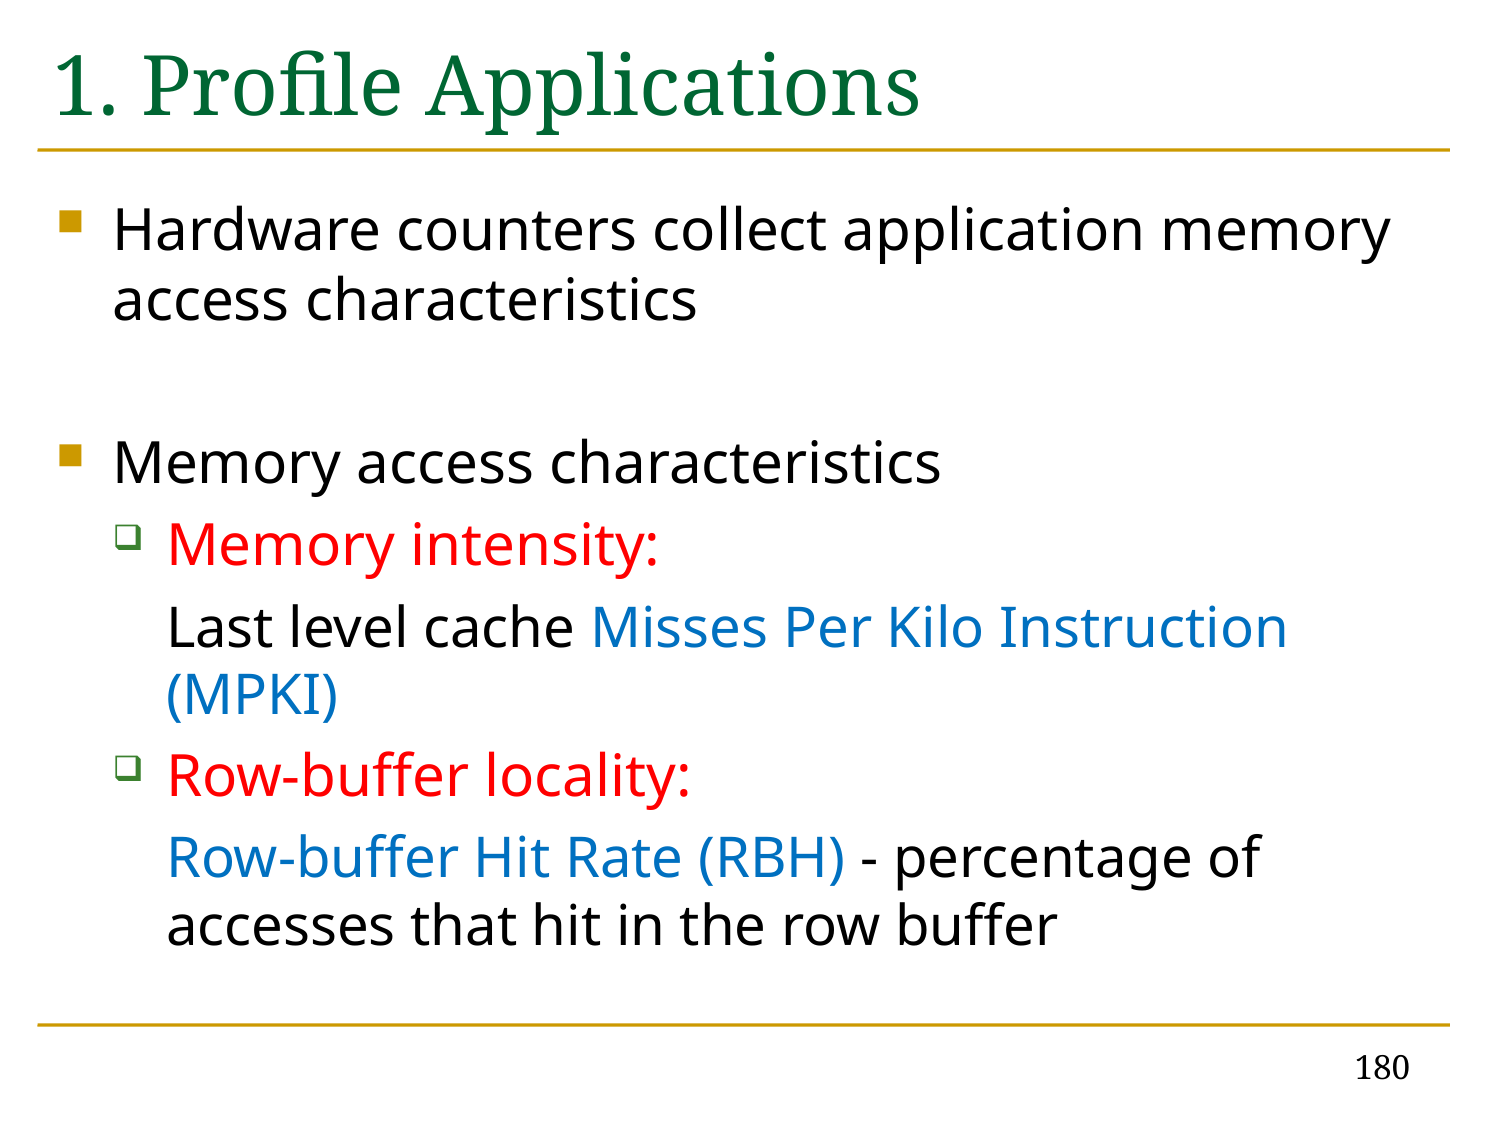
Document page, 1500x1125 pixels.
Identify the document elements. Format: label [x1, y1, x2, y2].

text_box [41, 184, 1436, 516]
slide_number [1074, 1023, 1426, 1100]
title [37, 24, 1451, 150]
